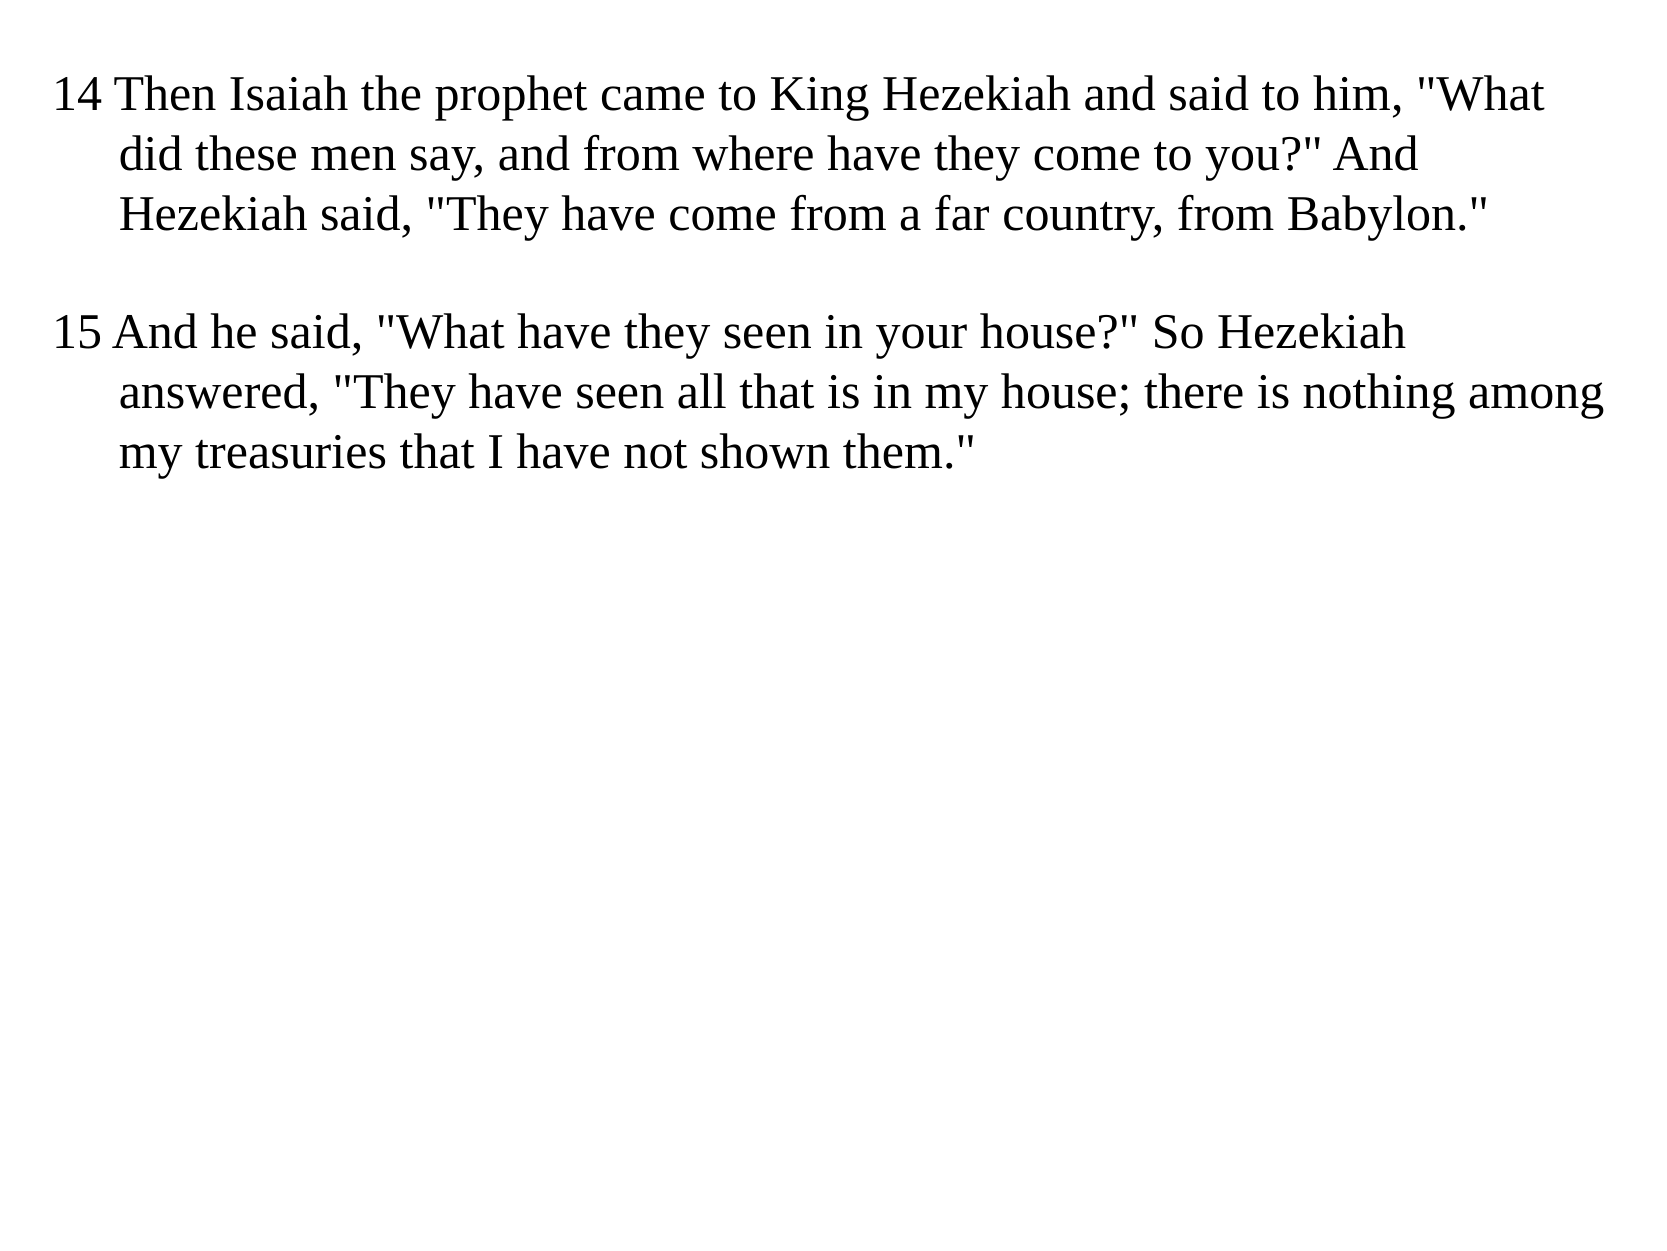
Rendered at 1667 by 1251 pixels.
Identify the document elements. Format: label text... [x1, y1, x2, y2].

text_box 14 Then Isaiah the prophet came to King Hezekiah and said to him, "What did these men say, and from where have they come to you?" And Hezekiah said, "They have come from a far country, from Babylon." 15 And he said, "What have they seen in your house?" So Hezekiah answered, "They have seen all that is in my house; there is nothing among my treasuries that I have not shown them." [45, 54, 1621, 485]
